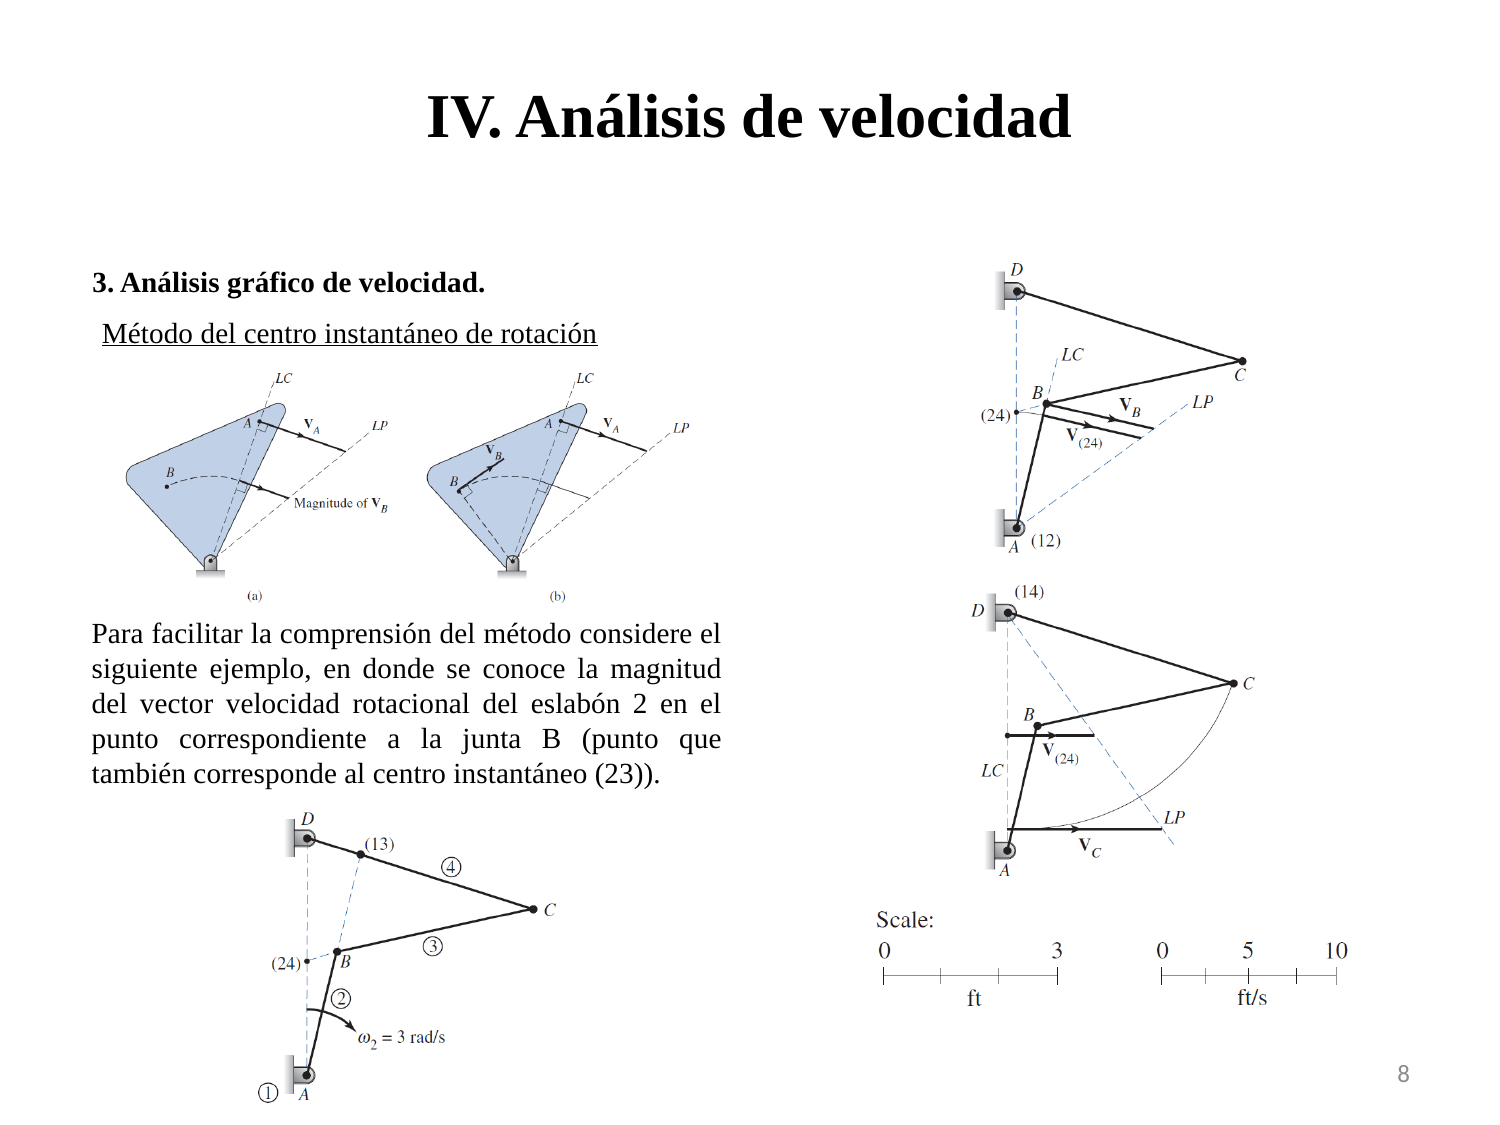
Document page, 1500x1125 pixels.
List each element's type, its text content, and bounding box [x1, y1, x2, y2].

slide_number 8 [1074, 1042, 1425, 1103]
title IV. Análisis de velocidad [112, 66, 1388, 308]
text_box 3. Análisis gráfico de velocidad. [77, 256, 501, 306]
picture [972, 256, 1256, 555]
picture [246, 799, 568, 1108]
picture [963, 572, 1265, 883]
text_box Para facilitar la comprensión del método considere el siguiente ejemplo, en donde se conoce la magnitud del vector velocidad rotacional del eslabón 2 en el punto correspondiente a la junta B (punto que también corresponde al centro instantáneo (23)). [76, 607, 738, 797]
text_box Método del centro instantáneo de rotación [87, 306, 613, 357]
picture [871, 904, 1357, 1021]
picture [117, 356, 697, 608]
